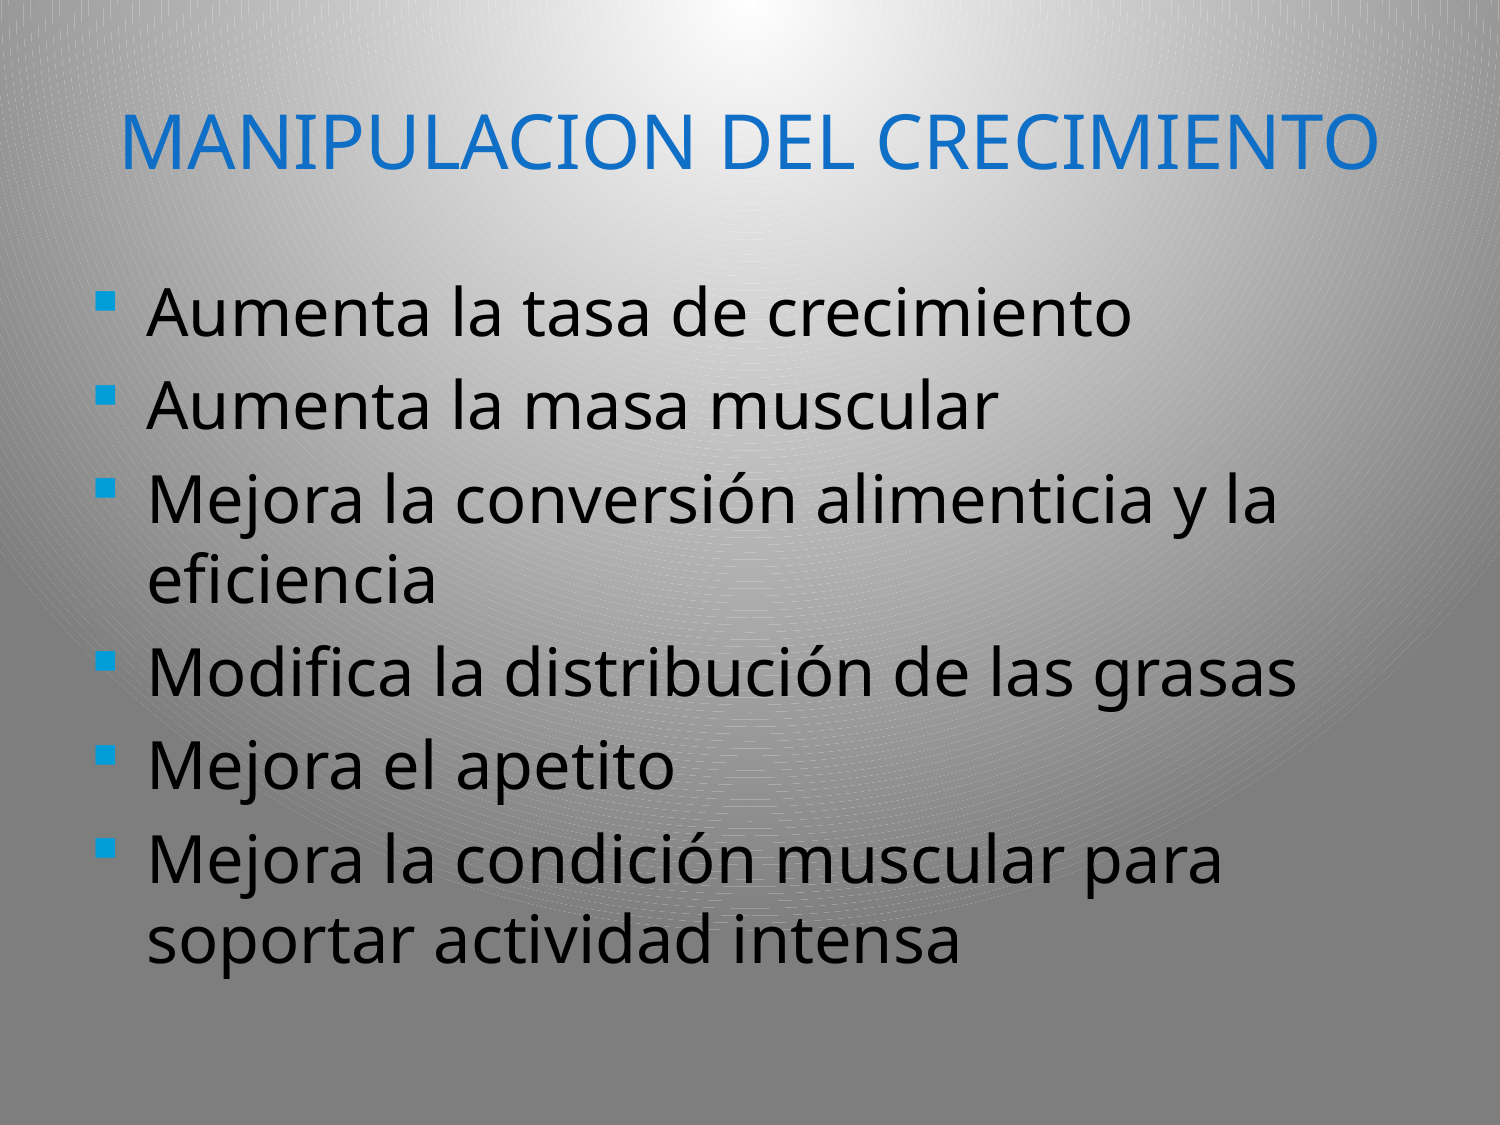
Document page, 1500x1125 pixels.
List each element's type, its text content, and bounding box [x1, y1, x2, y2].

title MANIPULACION DEL CRECIMIENTO [75, 45, 1425, 233]
list Aumenta la tasa de crecimiento Aumenta la masa muscular Mejora la conversión alimenticia y la eficiencia Modifica la distribución de las grasas Mejora el apetito Mejora la condición muscular para soportar actividad intensa [75, 262, 1425, 1005]
